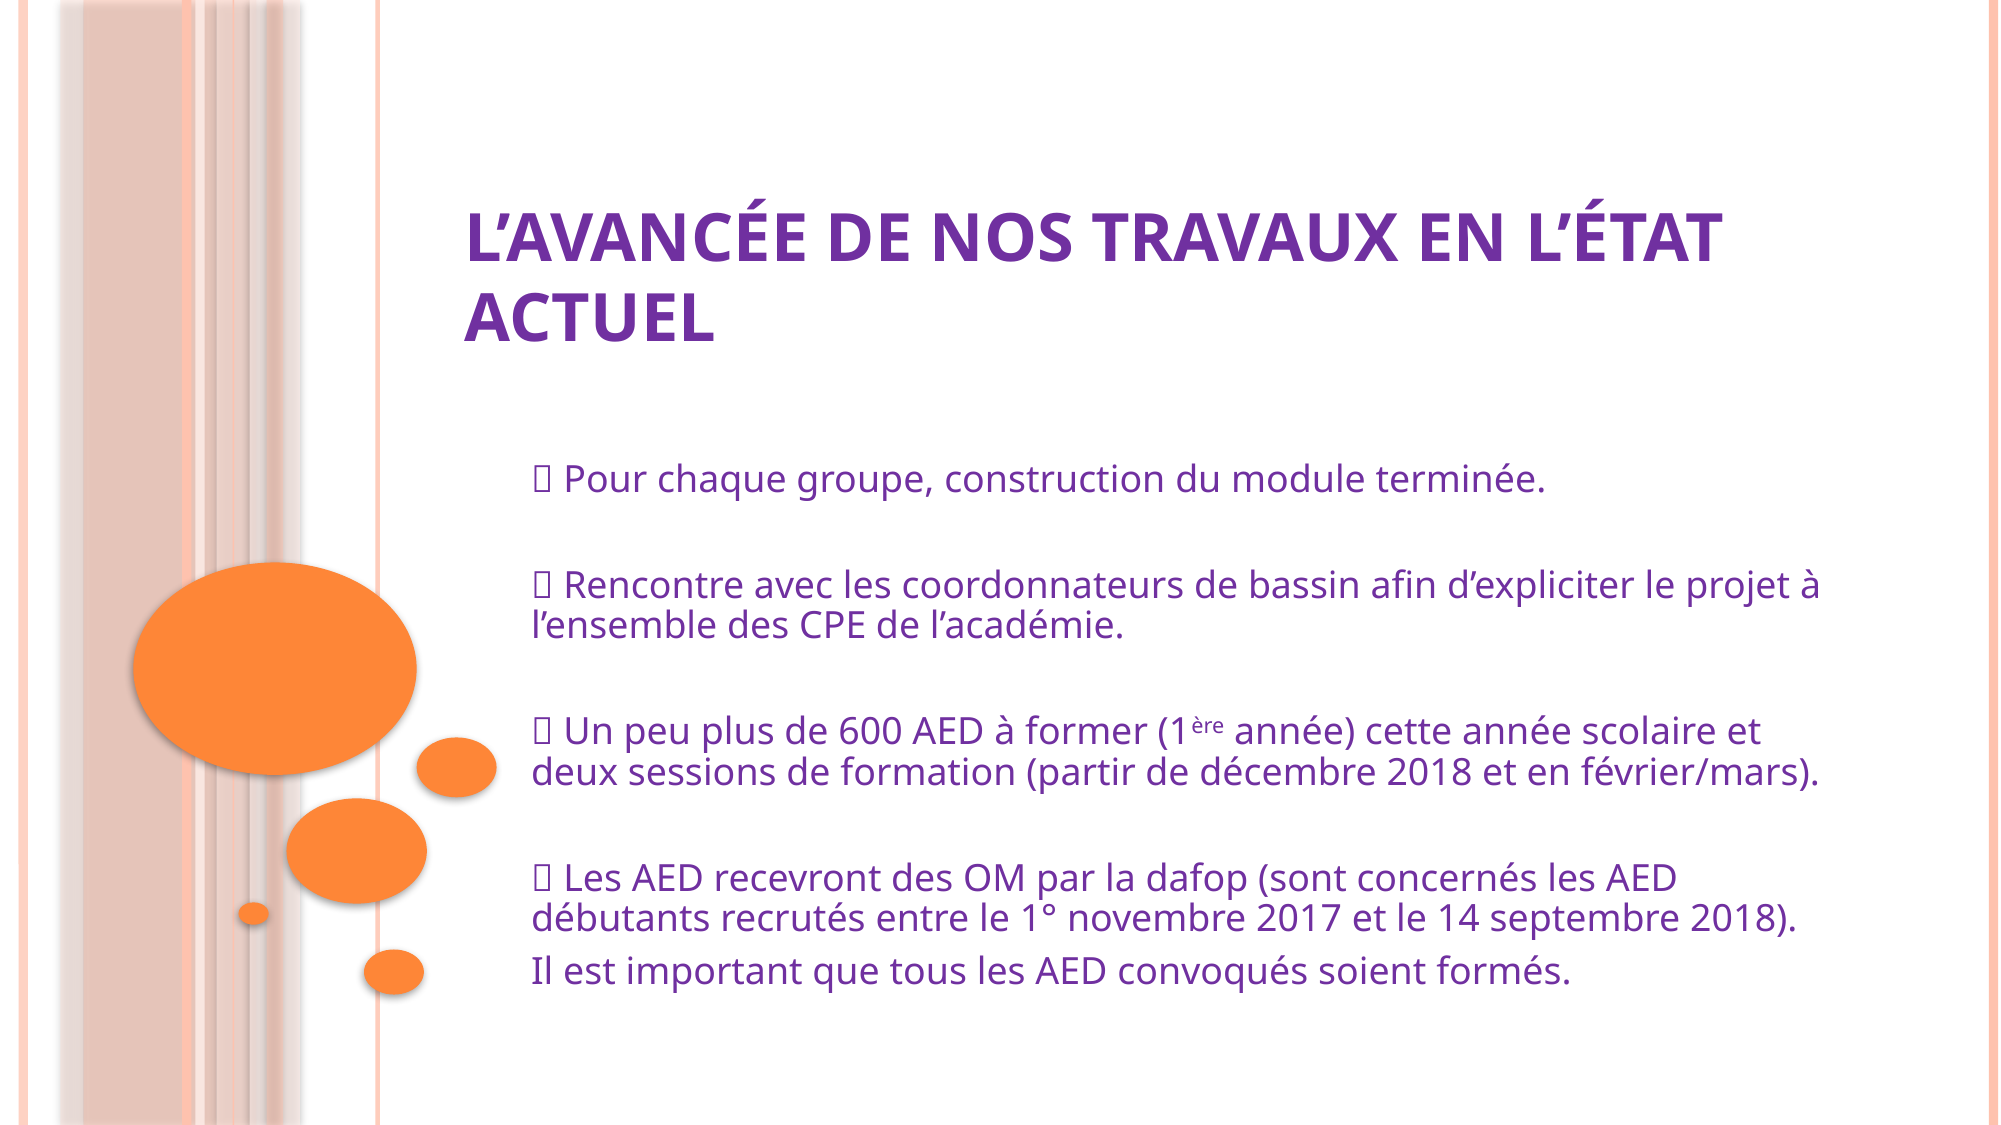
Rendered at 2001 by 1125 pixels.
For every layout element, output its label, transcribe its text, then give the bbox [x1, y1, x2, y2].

title L’avancée de nos travaux en l’état actuel [450, 51, 1863, 363]
subtitle  Pour chaque groupe, construction du module terminée.  Rencontre avec les coordonnateurs de bassin afin d’expliciter le projet à l’ensemble des CPE de l’académie.  Un peu plus de 600 AED à former (1ère année) cette année scolaire et deux sessions de formation (partir de décembre 2018 et en février/mars).  Les AED recevront des OM par la dafop (sont concernés les AED débutants recrutés entre le 1° novembre 2017 et le 14 septembre 2018). Il est important que tous les AED convoqués soient formés. [515, 394, 1867, 1080]
